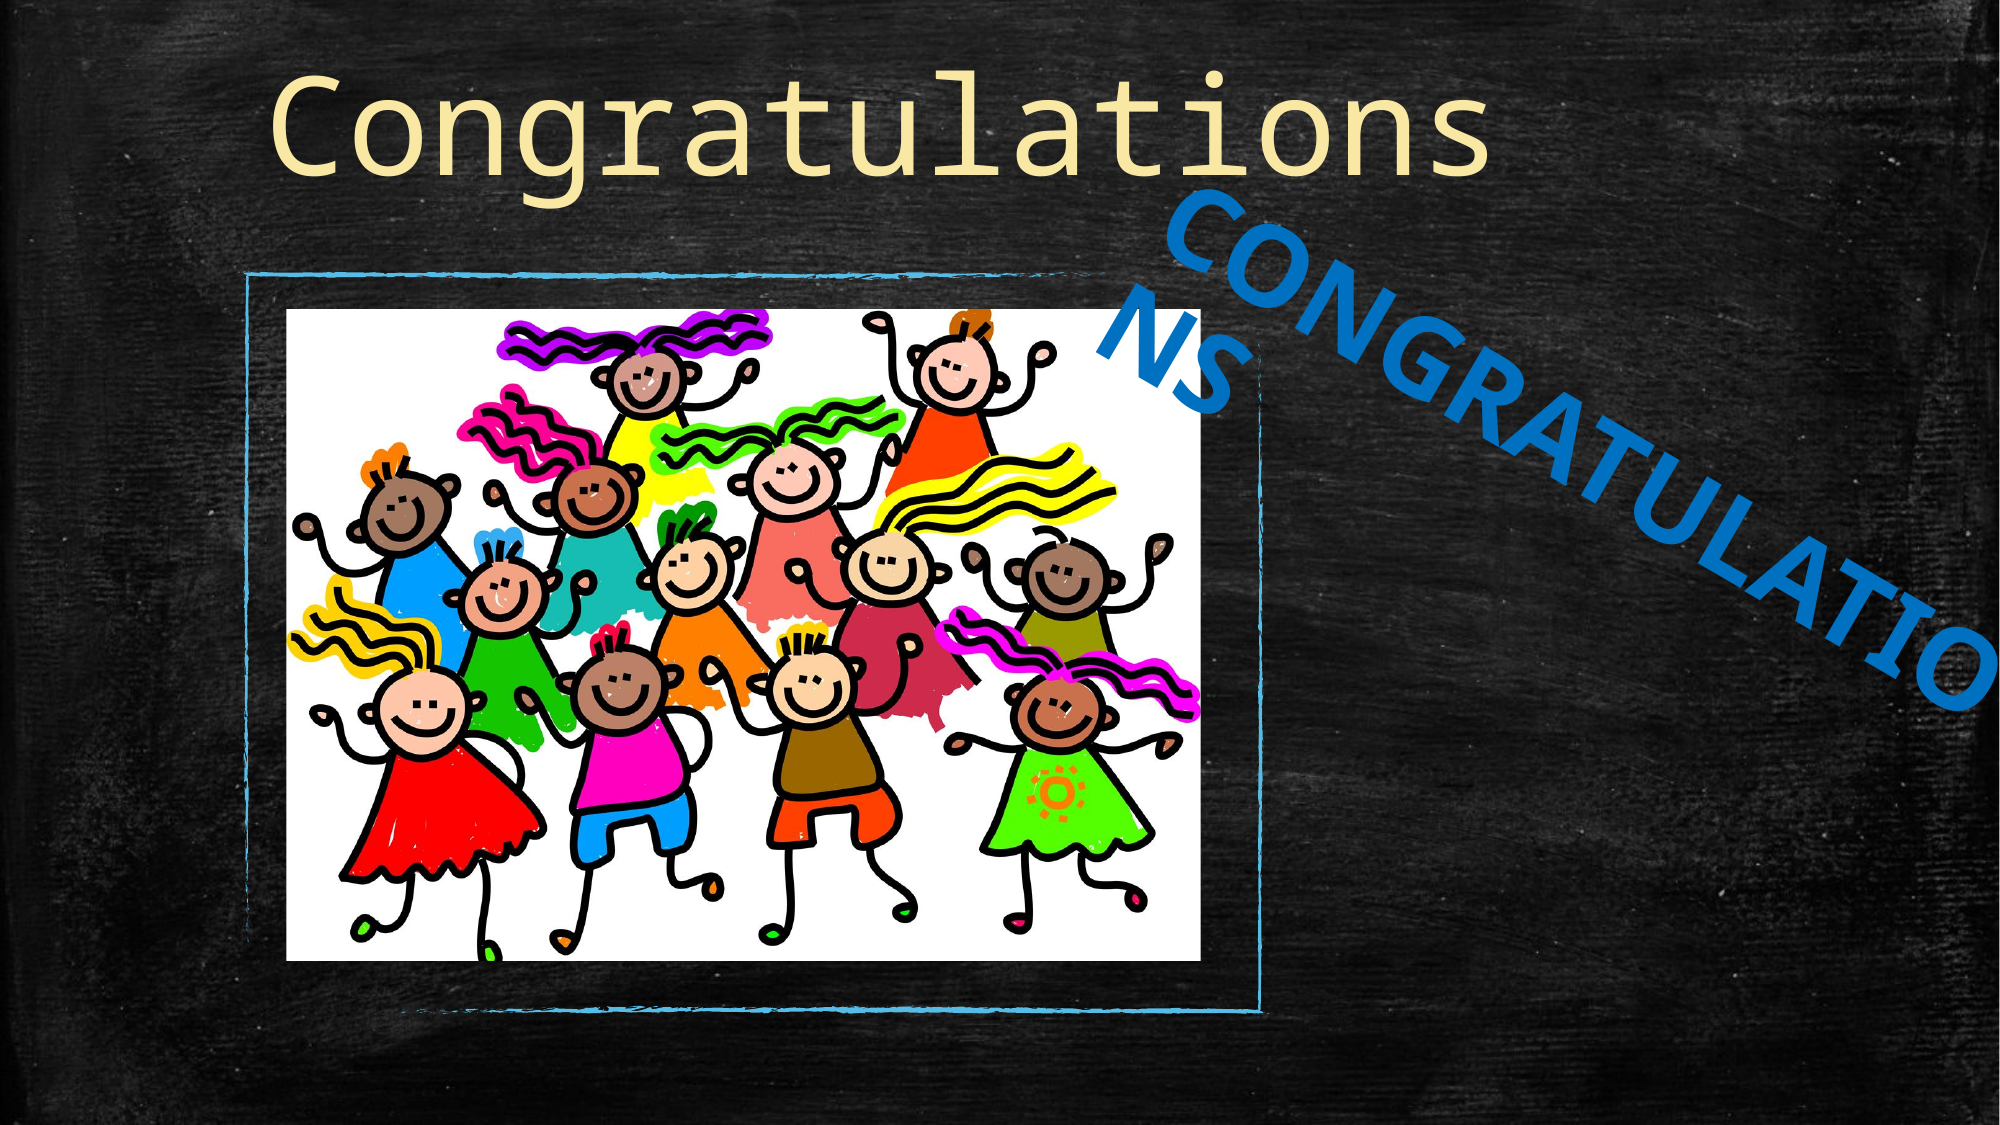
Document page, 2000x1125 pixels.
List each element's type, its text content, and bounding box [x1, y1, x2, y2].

title Congratulations [249, 45, 1750, 213]
list CONGRATULATIONS [1093, 212, 2000, 899]
picture [286, 309, 1201, 961]
